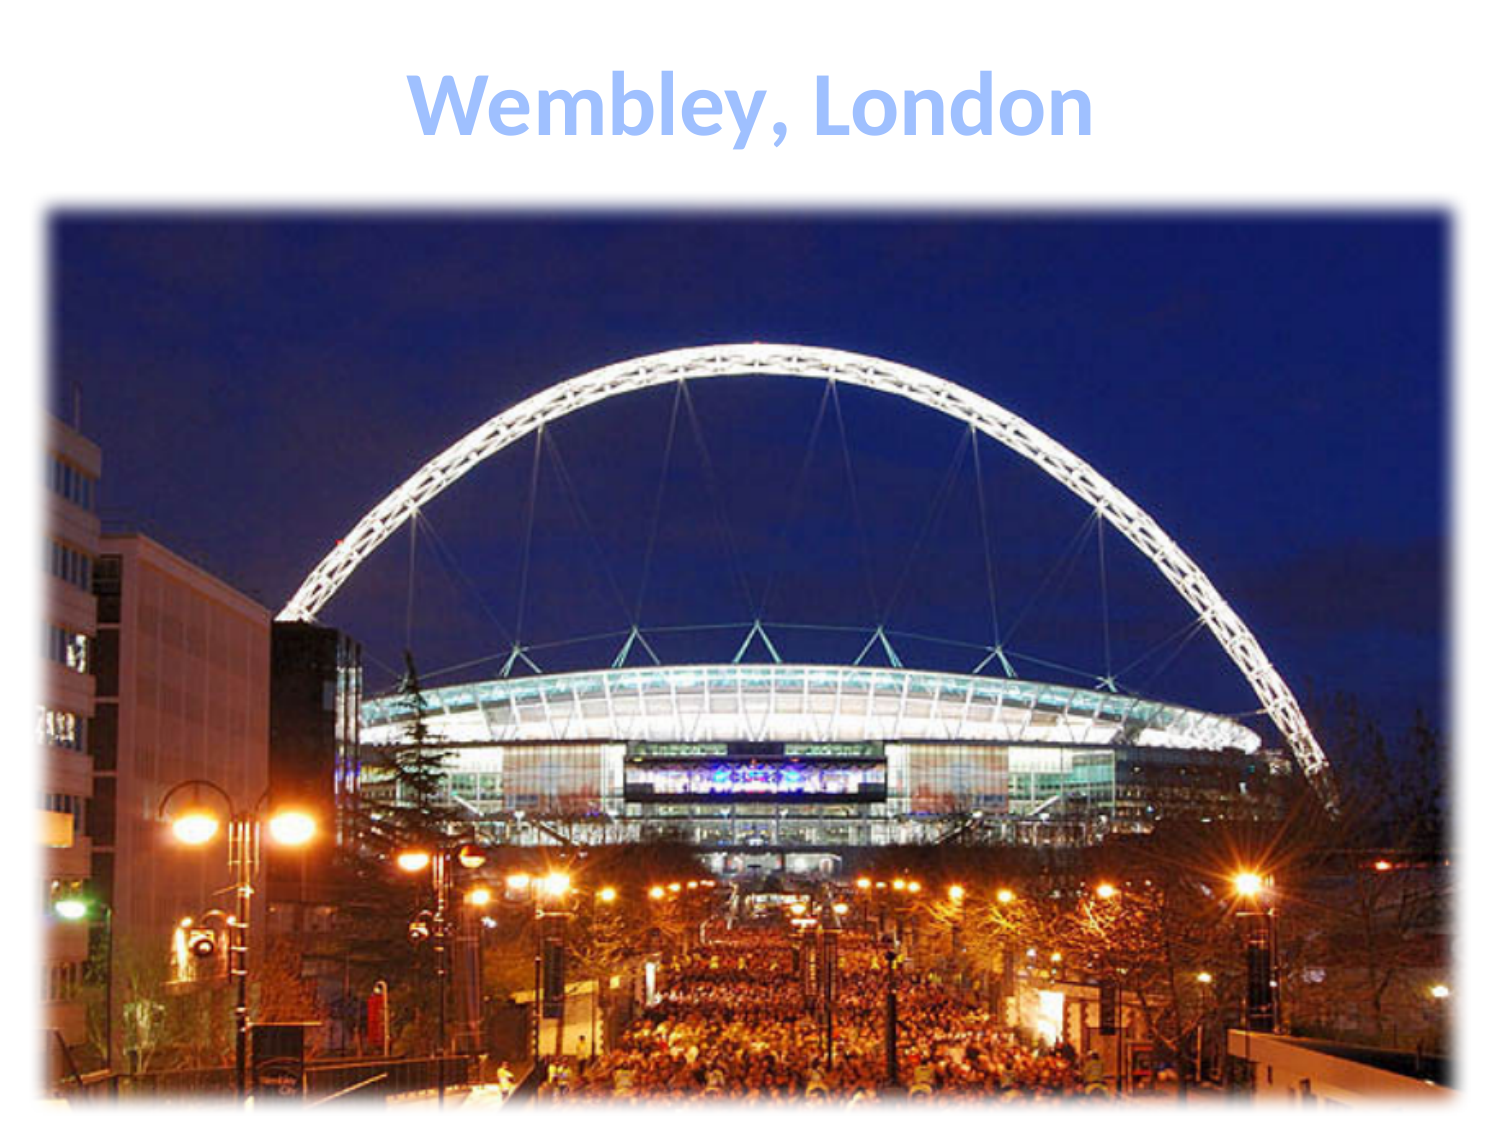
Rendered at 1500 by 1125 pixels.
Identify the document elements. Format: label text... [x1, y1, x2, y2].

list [29, 191, 1471, 1116]
title Wembley, London [76, 4, 1427, 189]
